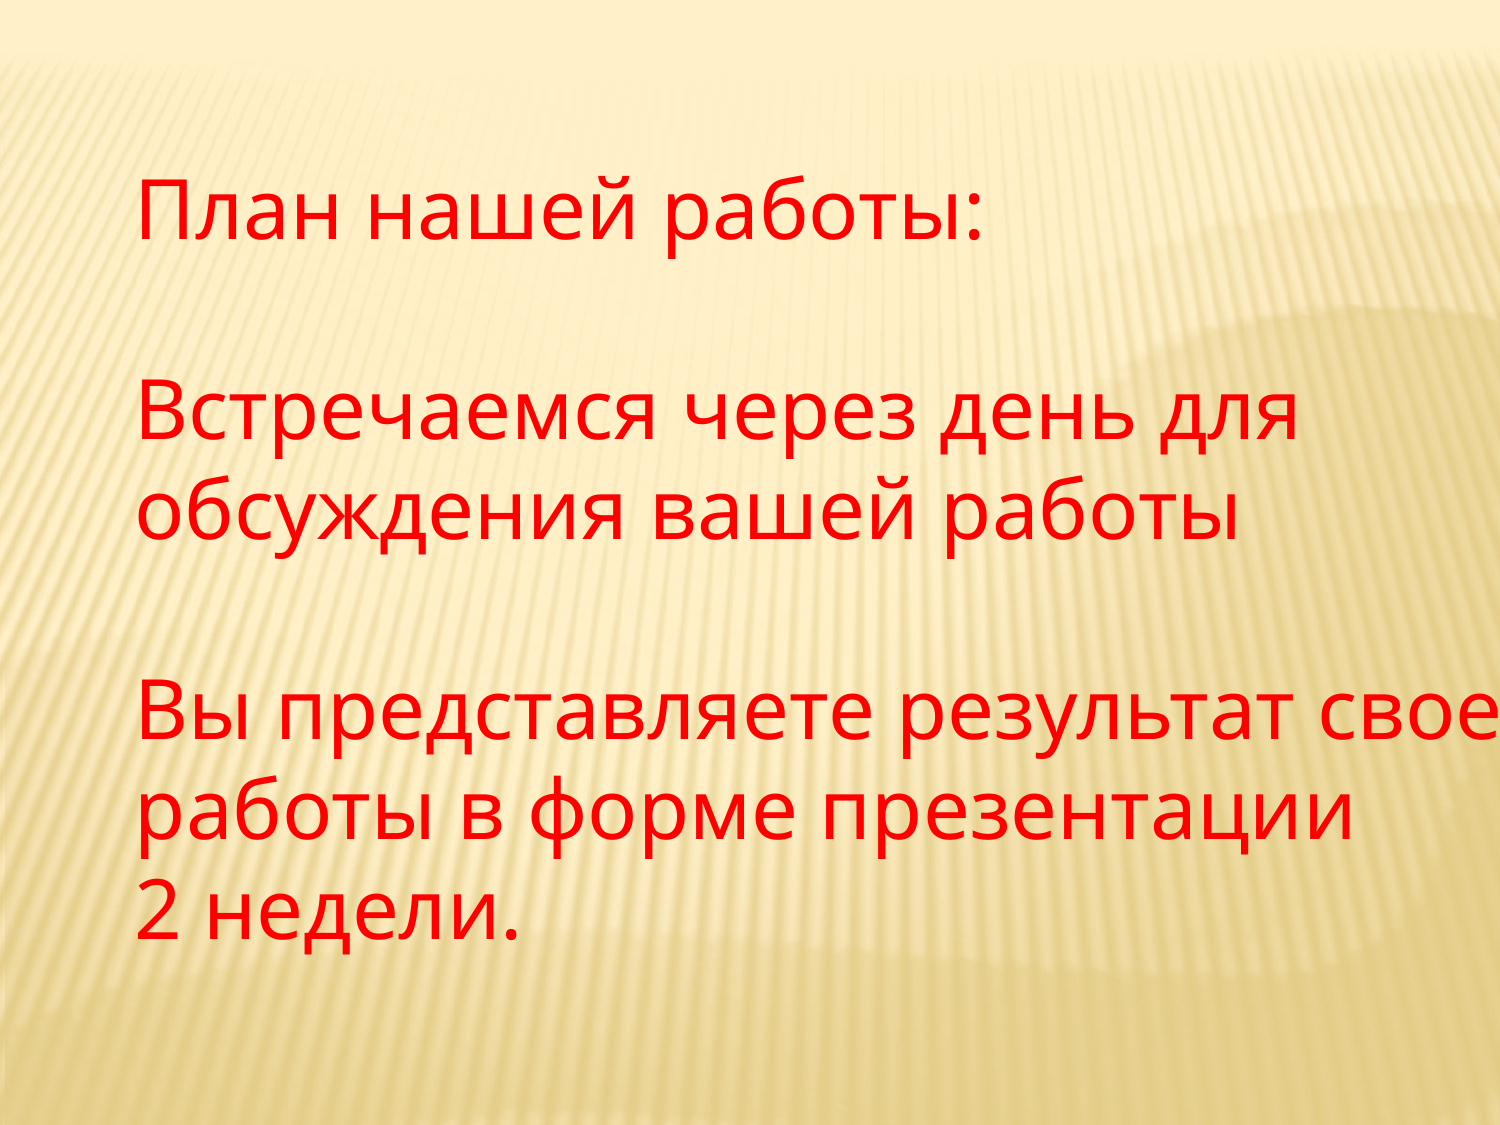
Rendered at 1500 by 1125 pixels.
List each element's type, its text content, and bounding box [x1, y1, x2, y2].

text_box План нашей работы: Встречаемся через день для обсуждения вашей работы Вы представляете результат своей работы в форме презентации 2 недели. [120, 148, 1500, 964]
